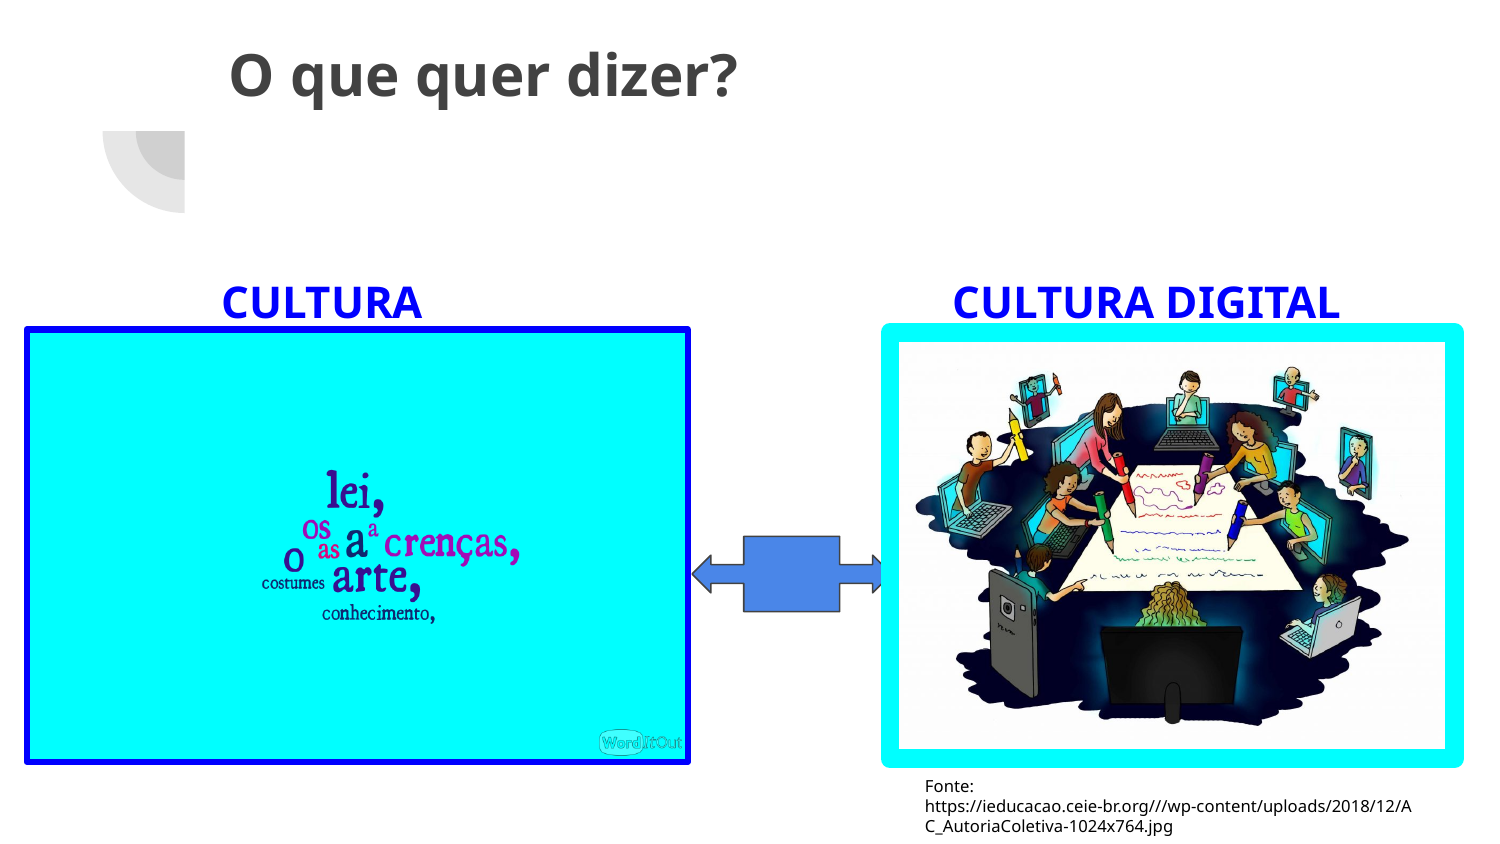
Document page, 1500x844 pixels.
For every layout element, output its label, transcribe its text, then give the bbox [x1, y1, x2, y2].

picture [899, 341, 1446, 750]
text_box [692, 536, 881, 612]
title O que quer dizer? [213, 23, 1368, 188]
list CULTURA DIGITAL [885, 251, 1410, 348]
text_box Fonte: https://ieducacao.ceie-br.org///wp-content/uploads/2018/12/AC_AutoriaColetiva-1024x764.jpg [909, 760, 1435, 844]
list CULTURA [60, 251, 585, 326]
picture [29, 332, 685, 760]
